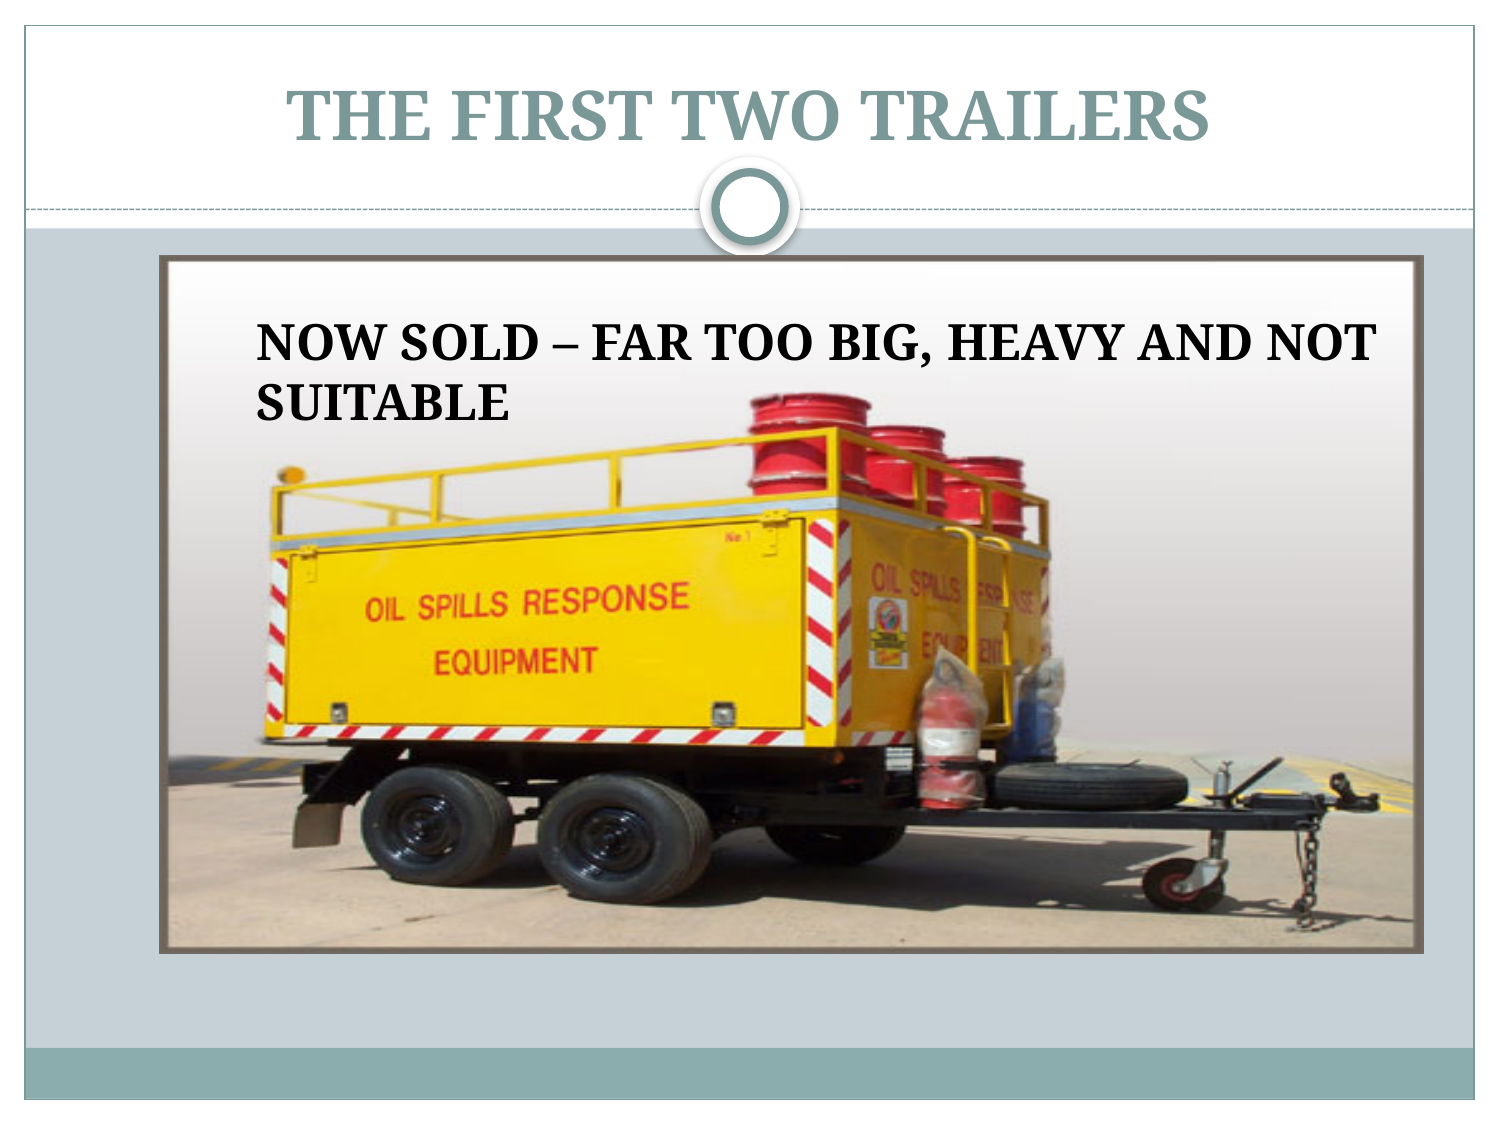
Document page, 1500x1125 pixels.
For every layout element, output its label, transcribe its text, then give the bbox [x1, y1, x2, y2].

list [159, 255, 1424, 954]
title THE FIRST TWO TRAILERS [49, 37, 1450, 162]
